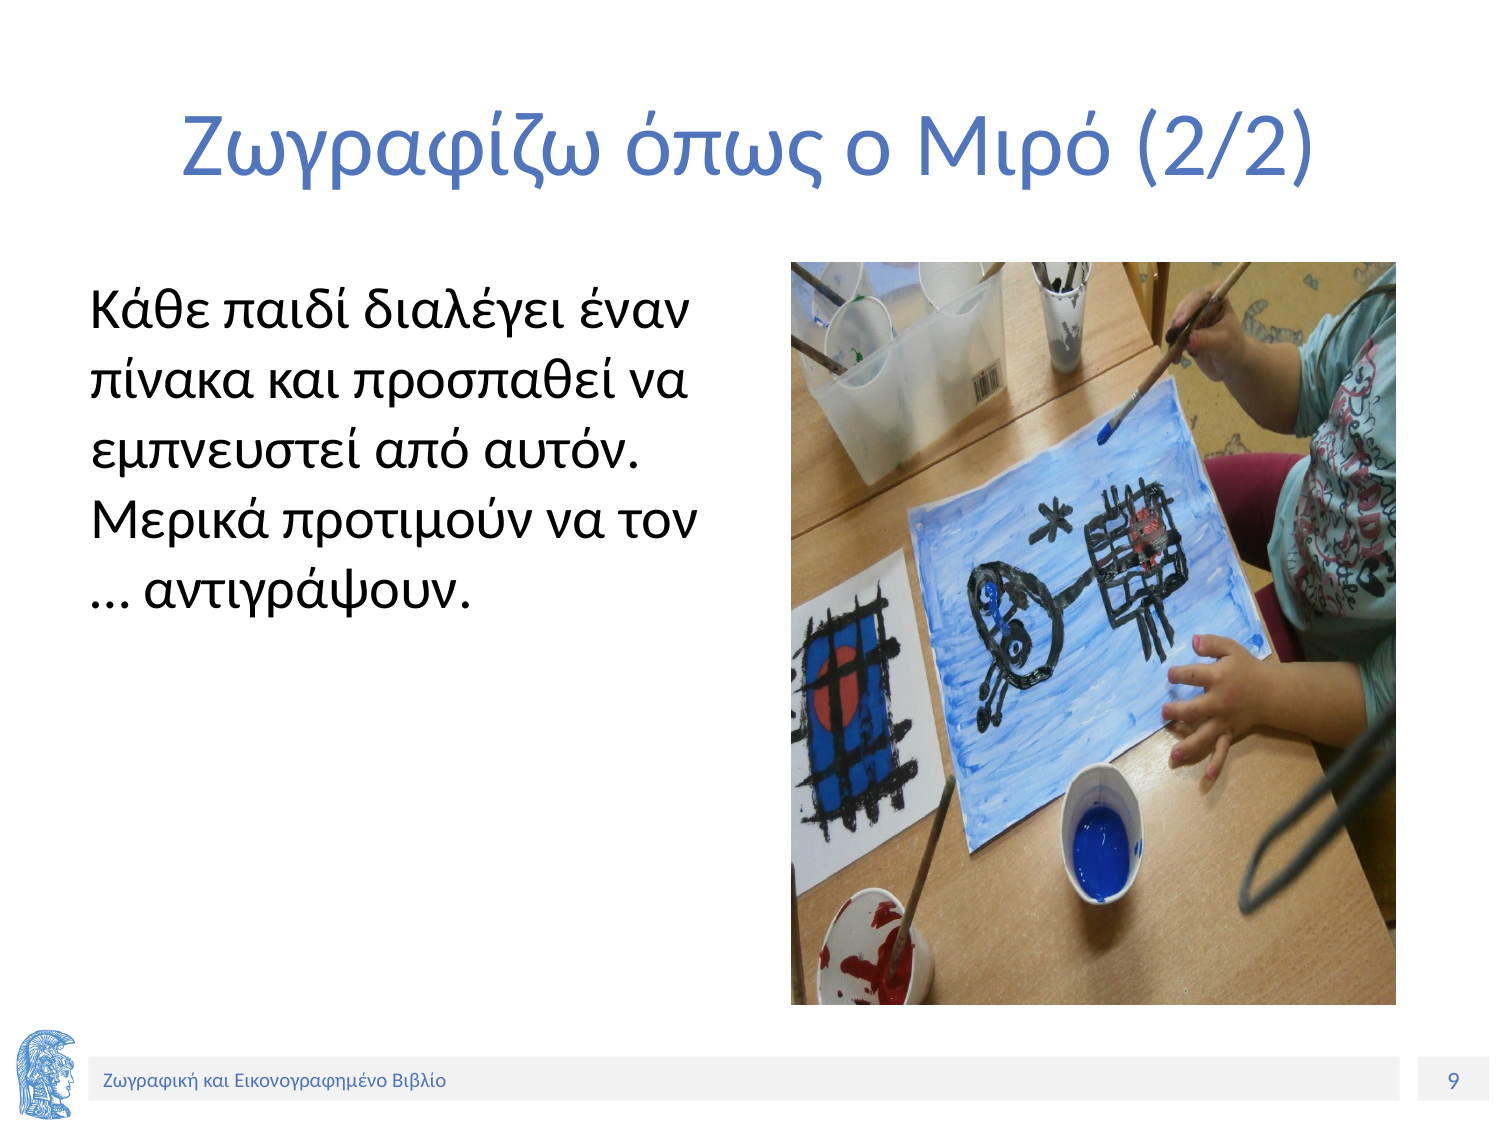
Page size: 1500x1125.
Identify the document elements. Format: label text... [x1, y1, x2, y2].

list Κάθε παιδί διαλέγει έναν πίνακα και προσπαθεί να εμπνευστεί από αυτόν. Μερικά προτιμούν να τον … αντιγράψουν. [75, 262, 738, 1005]
picture [9, 1026, 81, 1120]
title Ζωγραφίζω όπως ο Μιρό (2/2) [75, 45, 1425, 233]
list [791, 262, 1396, 1006]
